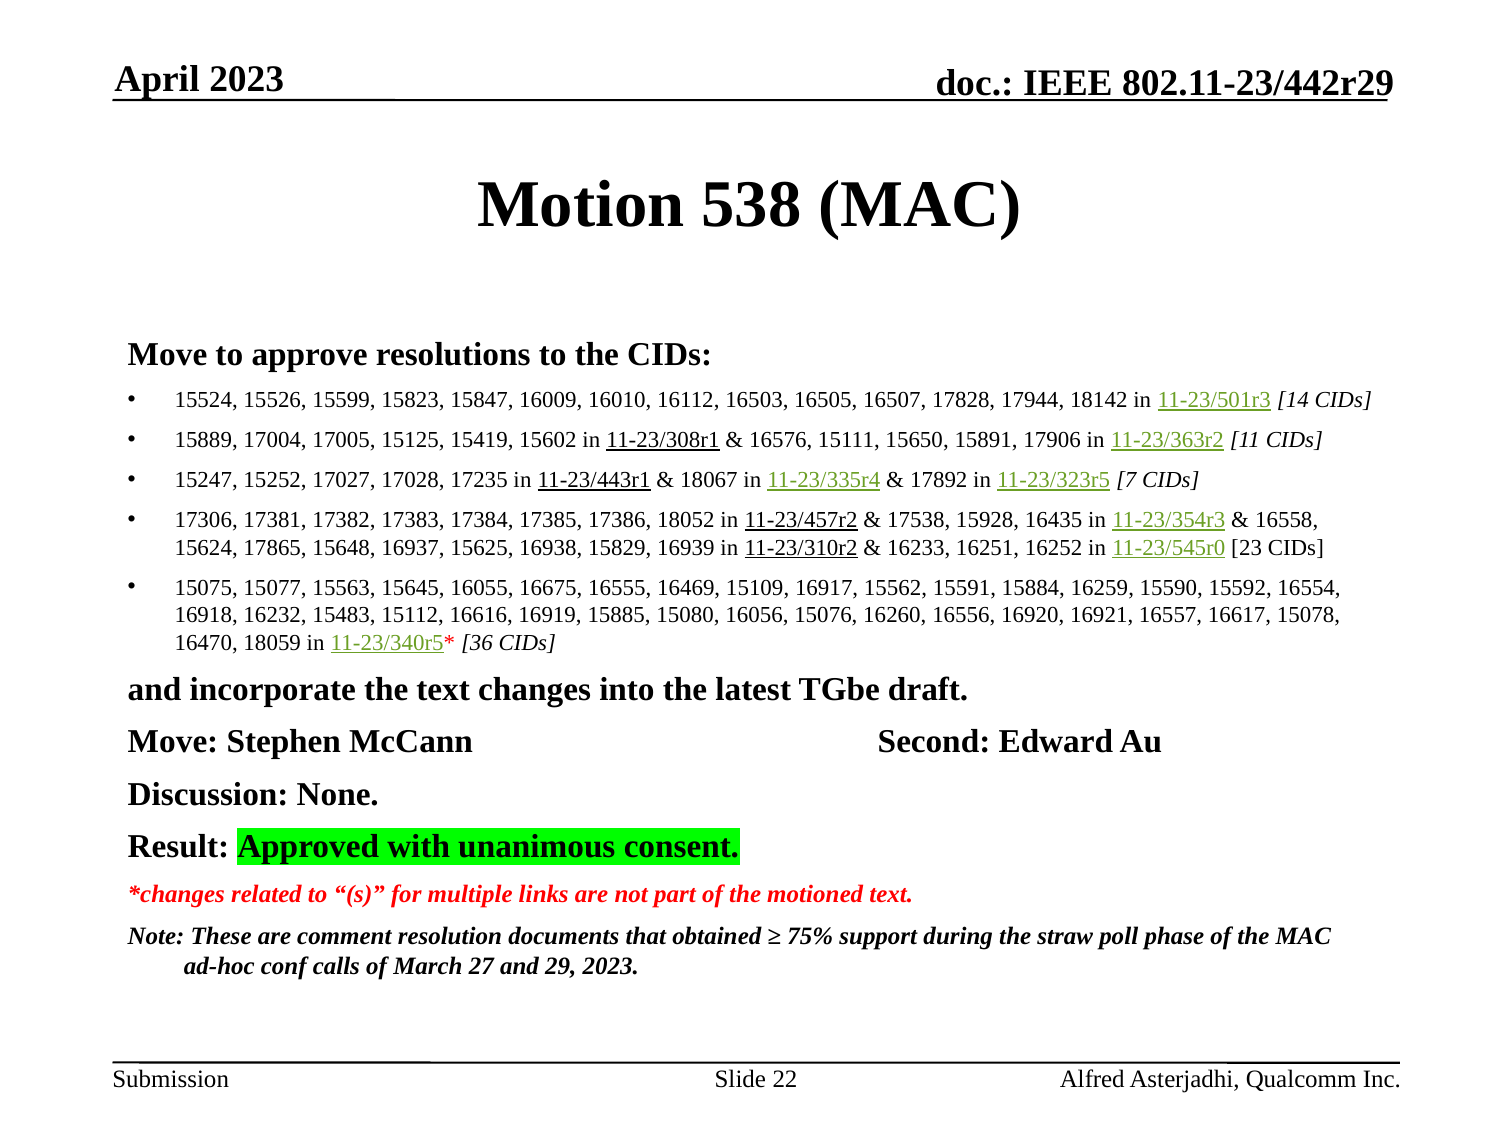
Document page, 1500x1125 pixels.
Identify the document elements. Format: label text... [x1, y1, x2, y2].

footer Alfred Asterjadhi, Qualcomm Inc. [878, 1061, 1402, 1093]
title Motion 538 (MAC) [112, 112, 1388, 288]
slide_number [114, 54, 423, 100]
list Move to approve resolutions to the CIDs: 15524, 15526, 15599, 15823, 15847, 16009, 16010, 16112, 16503, 16505, 16507, 17828, 17944, 18142 in 11-23/501r3 [14 CIDs] 15889, 17004, 17005, 15125, 15419, 15602 in 11-23/308r1 & 16576, 15111, 15650, 15891, 17906 in 11-23/363r2 [11 CIDs] 15247, 15252, 17027, 17028, 17235 in 11-23/443r1 & 18067 in 11-23/335r4 & 17892 in 11-23/323r5 [7 CIDs] 17306, 17381, 17382, 17383, 17384, 17385, 17386, 18052 in 11-23/457r2 & 17538, 15928, 16435 in 11-23/354r3 & 16558, 15624, 17865, 15648, 16937, 15625, 16938, 15829, 16939 in 11-23/310r2 & 16233, 16251, 16252 in 11-23/545r0 [23 CIDs] 15075, 15077, 15563, 15645, 16055, 16675, 16555, 16469, 15109, 16917, 15562, 15591, 15884, 16259, 15590, 15592, 16554, 16918, 16232, 15483, 15112, 16616, 16919, 15885, 15080, 16056, 15076, 16260, 16556, 16920, 16921, 16557, 16617, 15078, 16470, 18059 in 11-23/340r5* [36 CIDs] and incorporate the text changes into the latest TGbe draft. Move: Stephen McCann Second: Edward Au Discussion: None. Result: Approved with unanimous consent. *changes related to “(s)” for multiple links are not part of the motioned text. Note: These are comment resolution documents that obtained ≥ 75% support during the straw poll phase of the MAC ad-hoc conf calls of March 27 and 29, 2023. [112, 324, 1388, 1063]
slide_number Slide 22 [712, 1061, 800, 1123]
